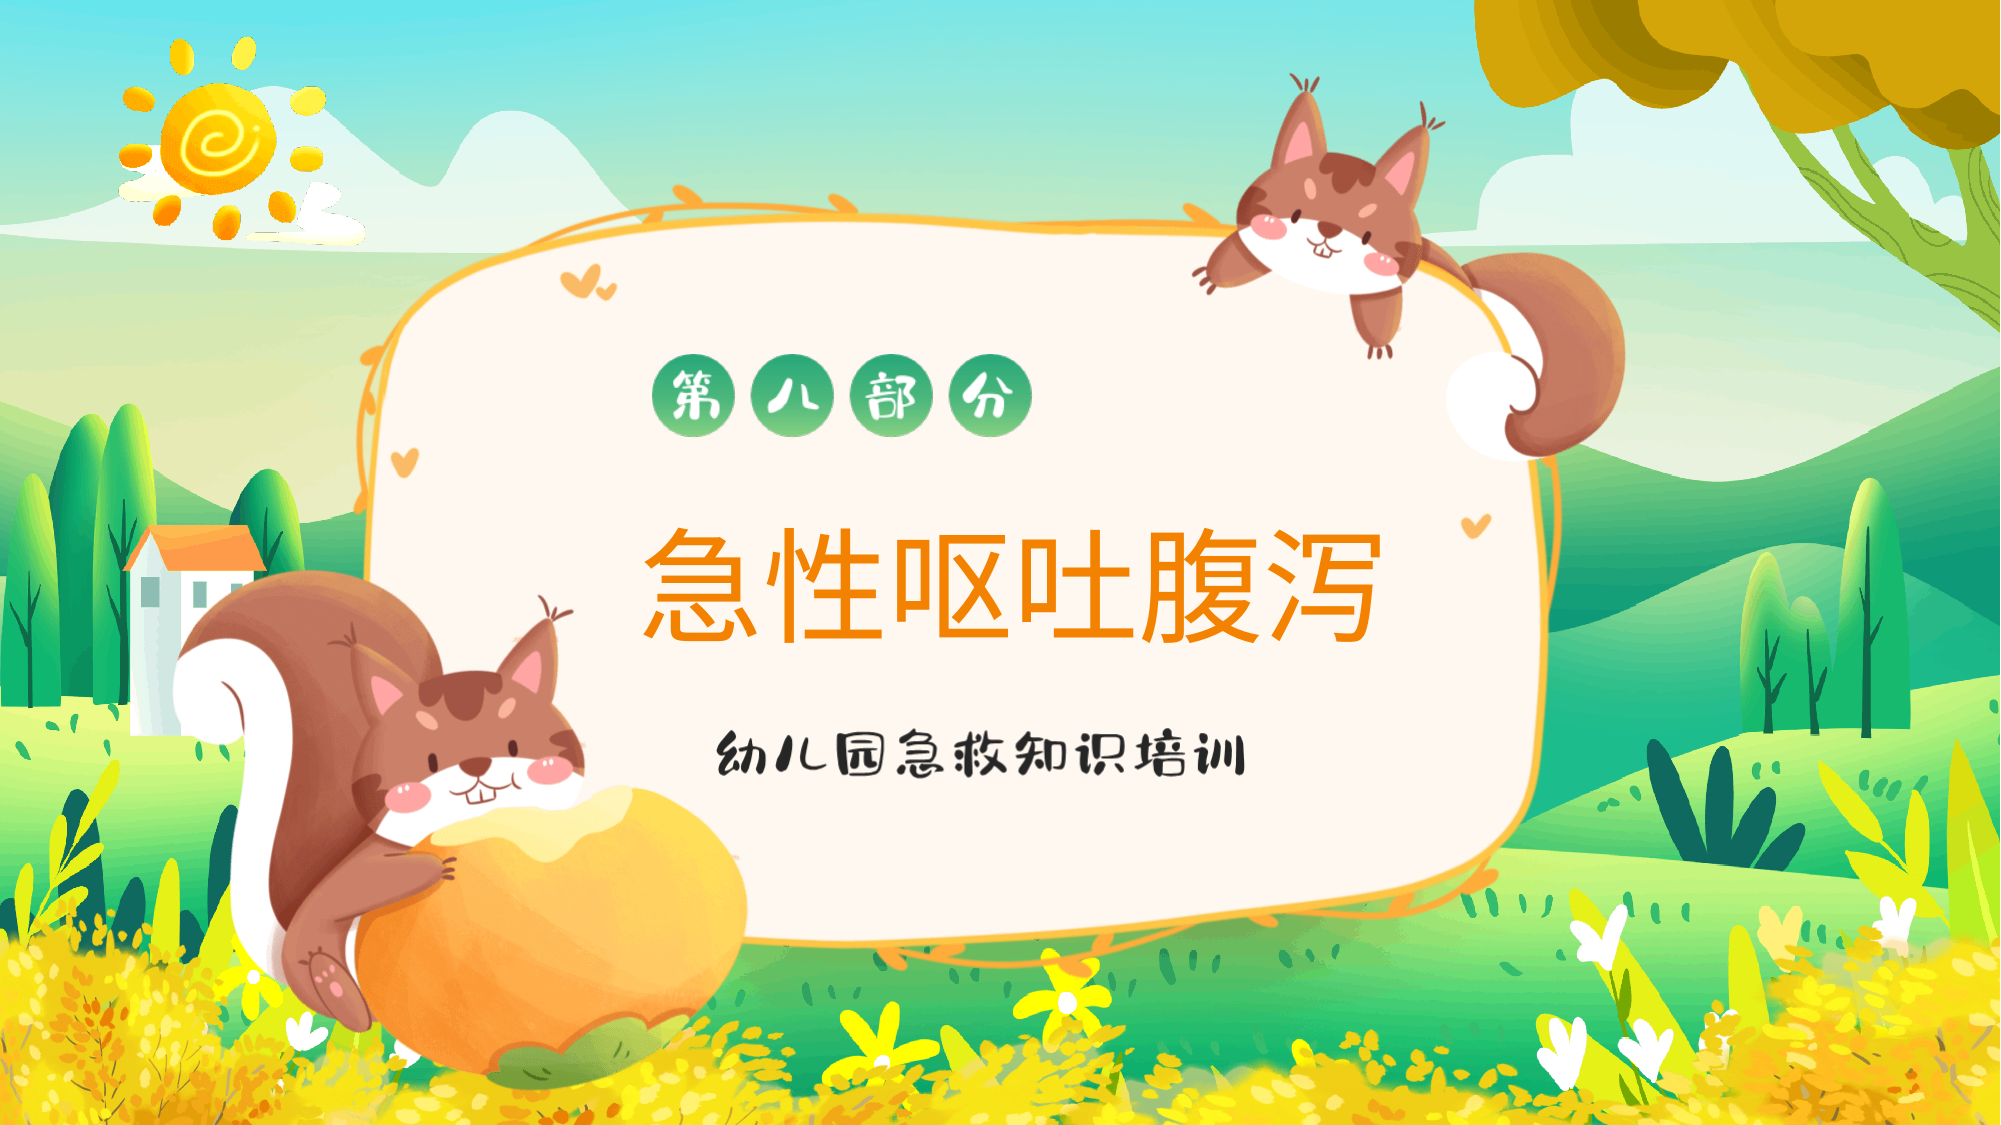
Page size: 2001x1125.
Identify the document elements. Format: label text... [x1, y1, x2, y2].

text_box 急性呕吐腹泻 [623, 501, 1441, 666]
picture [0, 0, 2000, 1125]
